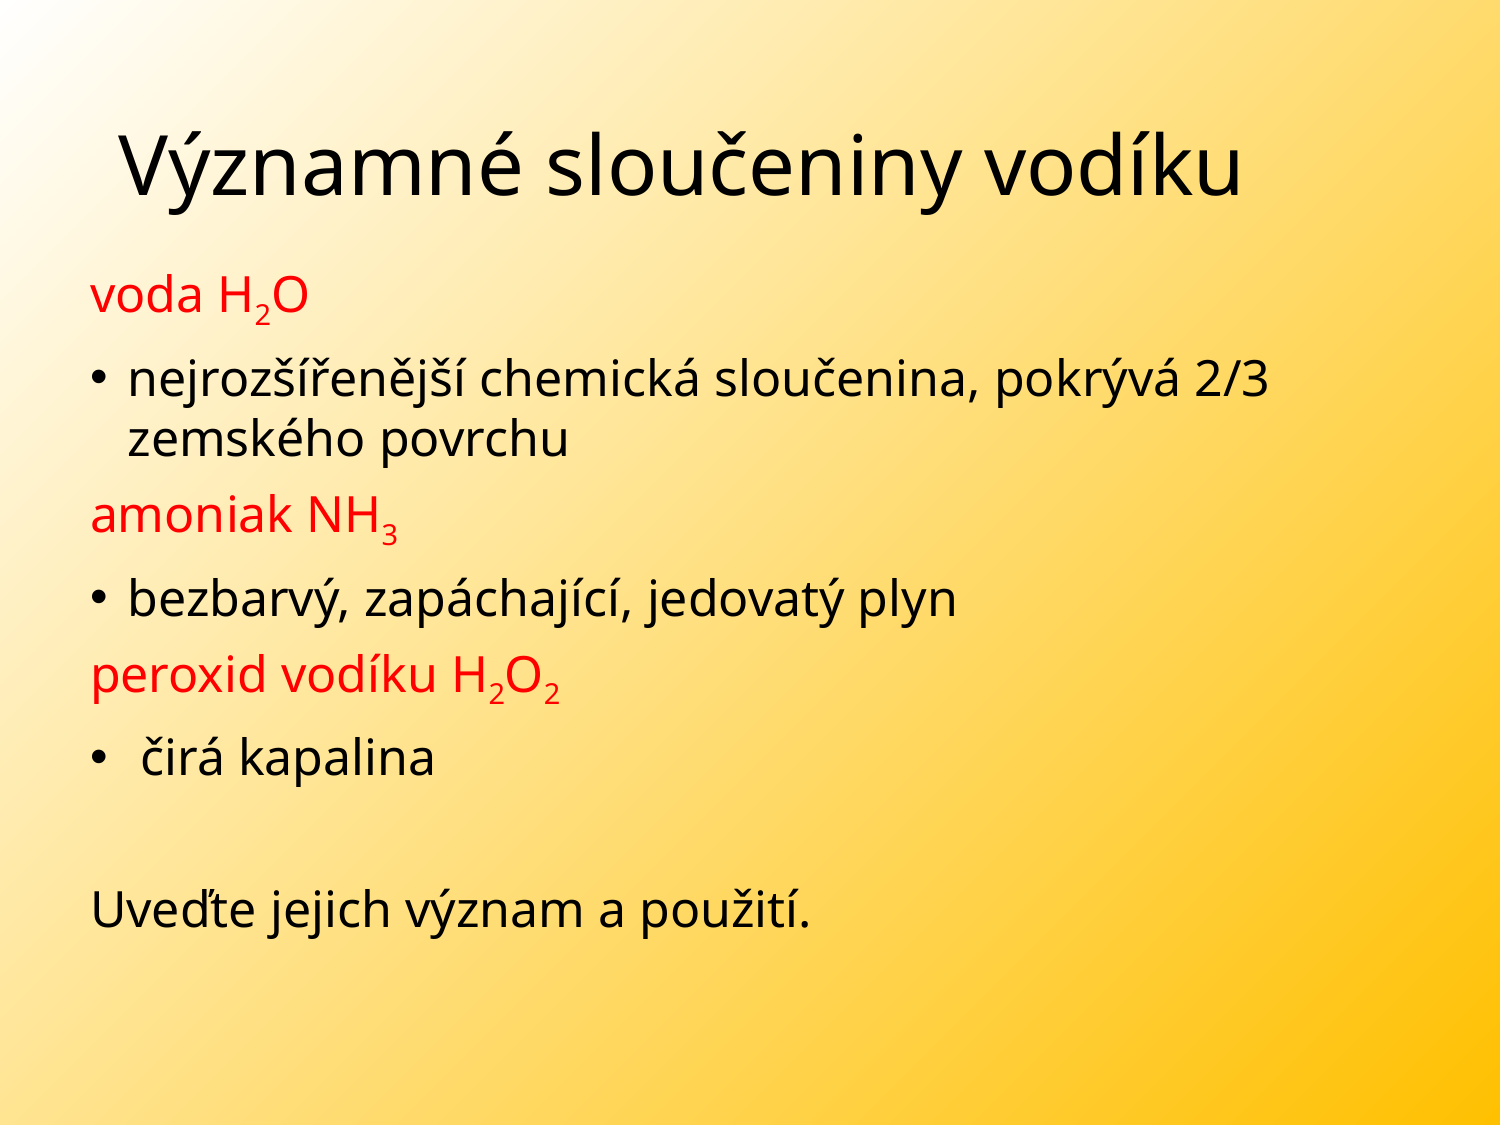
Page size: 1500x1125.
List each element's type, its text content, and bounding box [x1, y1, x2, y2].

list voda H2O nejrozšířenější chemická sloučenina, pokrývá 2/3 zemského povrchu amoniak NH3 bezbarvý, zapáchající, jedovatý plyn peroxid vodíku H2O2 čirá kapalina Uveďte jejich význam a použití. [75, 255, 1425, 1000]
title Významné sloučeniny vodíku [103, 59, 1397, 255]
